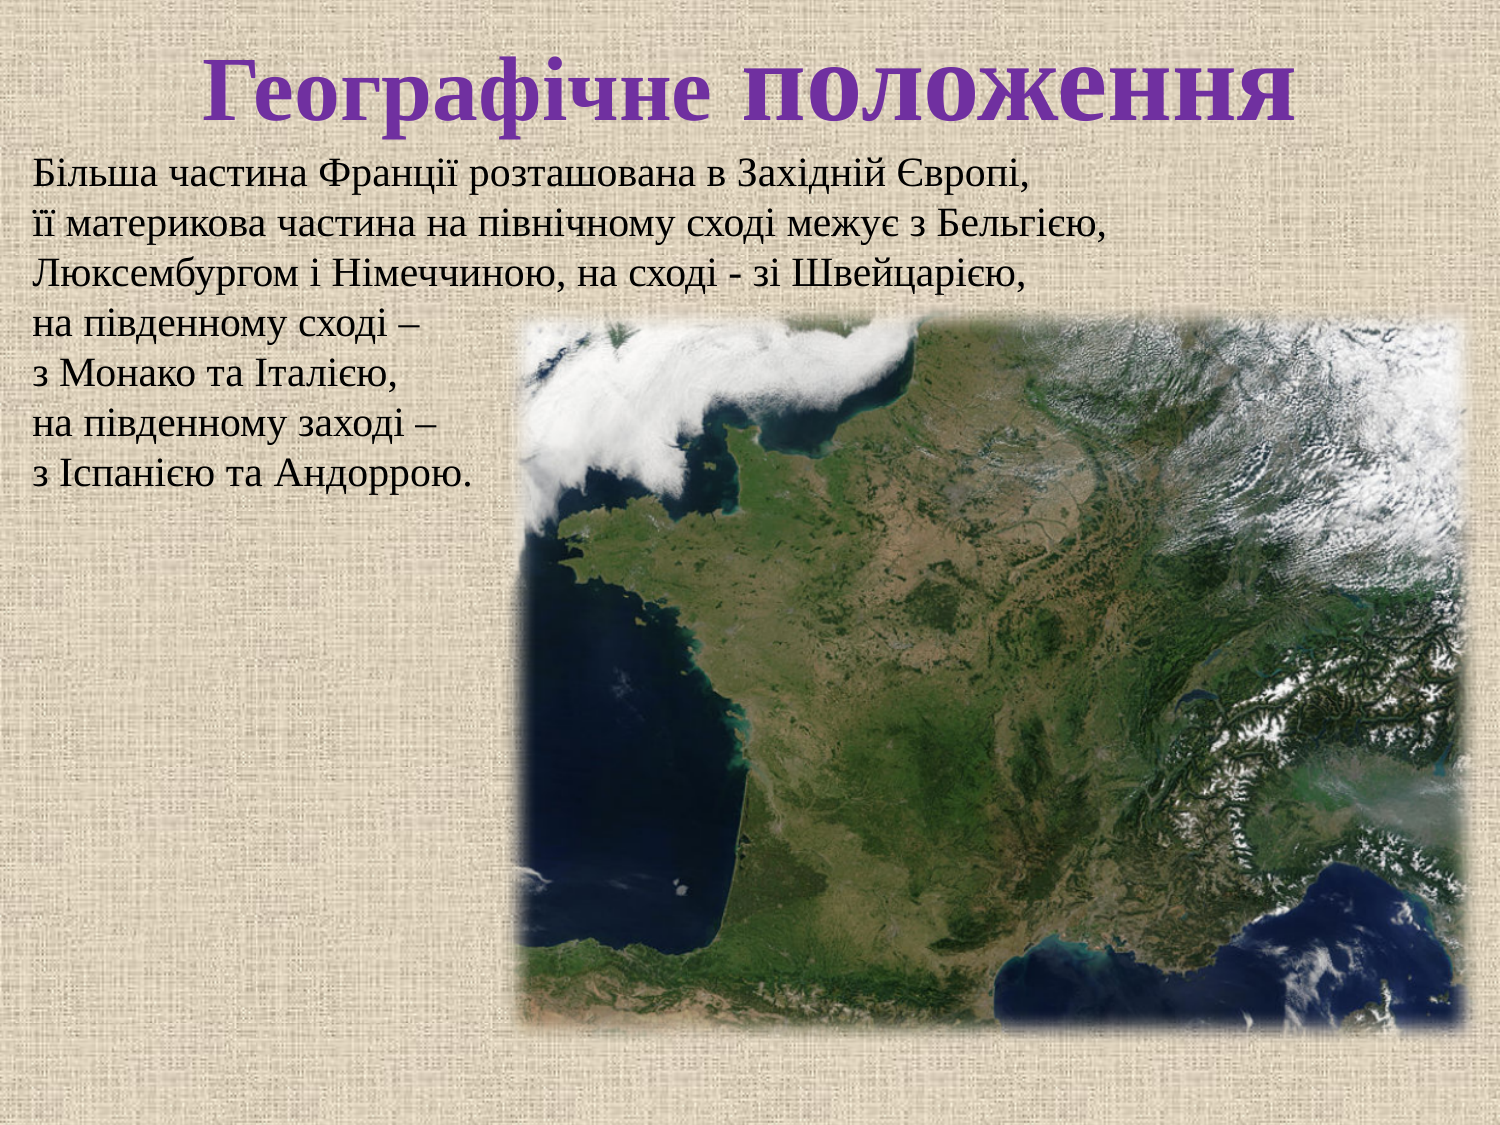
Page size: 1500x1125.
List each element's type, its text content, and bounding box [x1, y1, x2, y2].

picture [0, 285, 1500, 1125]
text_box Географічне положення [0, 0, 1500, 285]
text_box Більша частина Франції розташована в Західній Європі, її материкова частина на північному сході межує з Бельгією, Люксембургом і Німеччиною, на сході - зі Швейцарією, на південному сході – з Монако та Італією, на південному заході – з Іспанією та Андоррою. [17, 137, 1500, 503]
